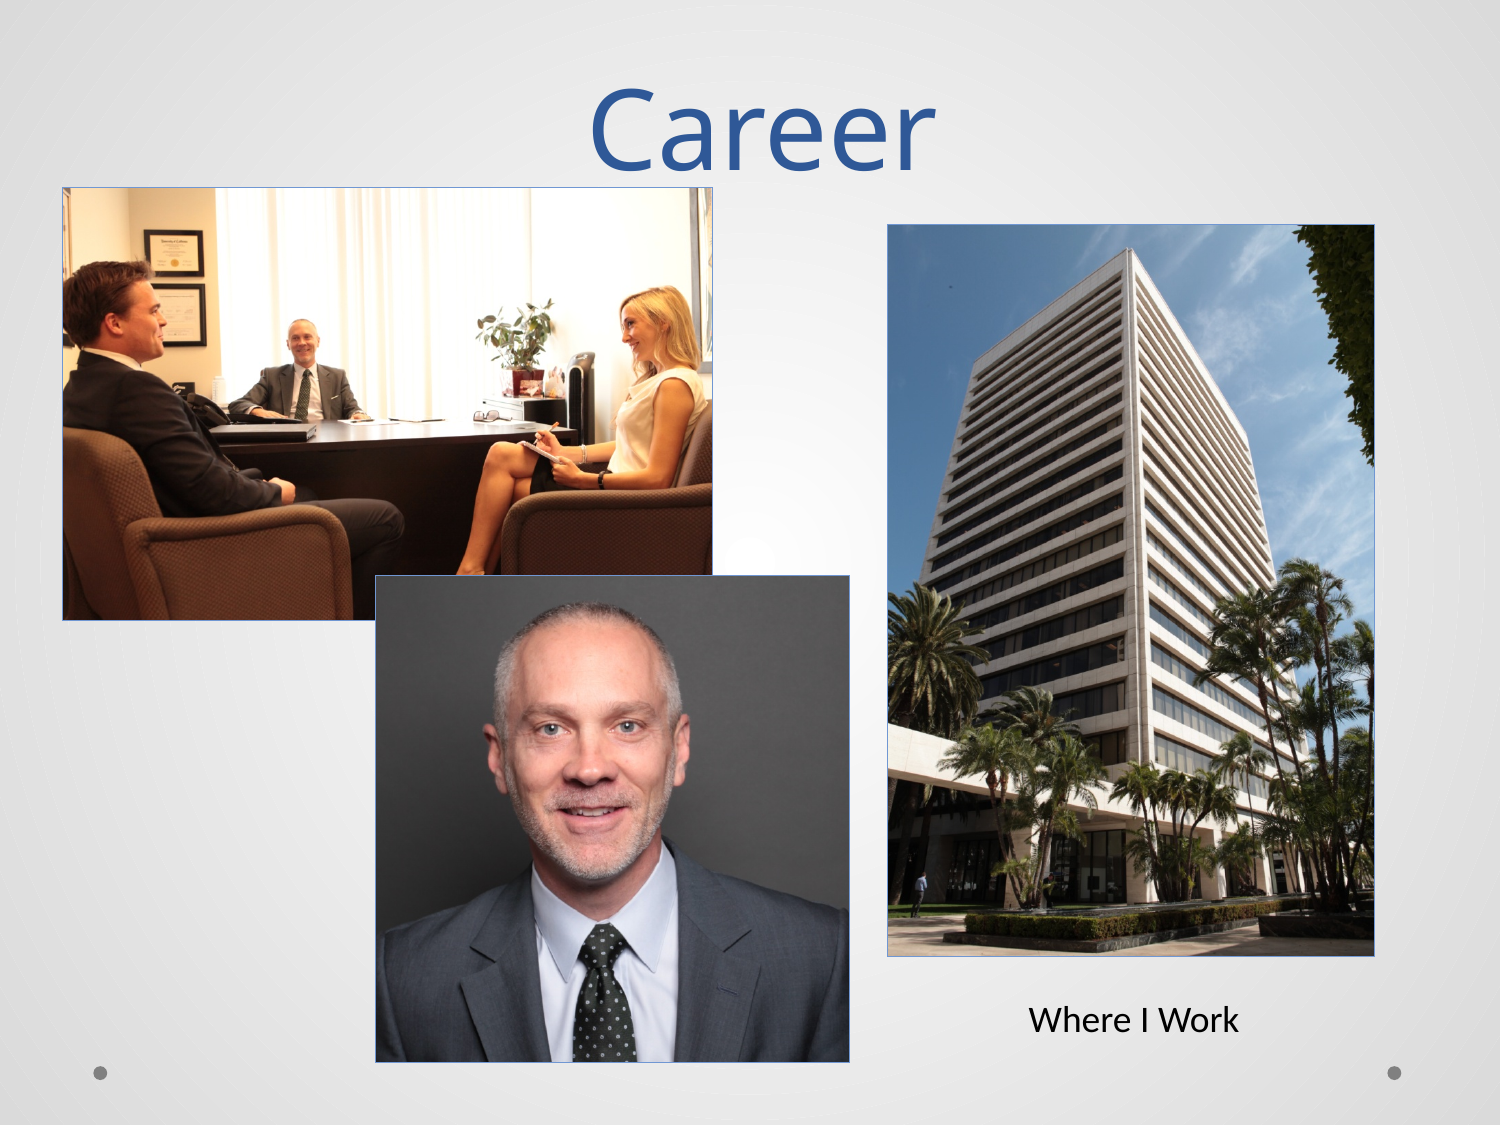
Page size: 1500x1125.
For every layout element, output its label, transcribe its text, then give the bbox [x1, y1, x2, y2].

picture [62, 187, 713, 621]
text_box Where I Work [1013, 987, 1255, 1048]
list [374, 574, 851, 1063]
picture [887, 224, 1376, 957]
title Career [87, 0, 1438, 200]
